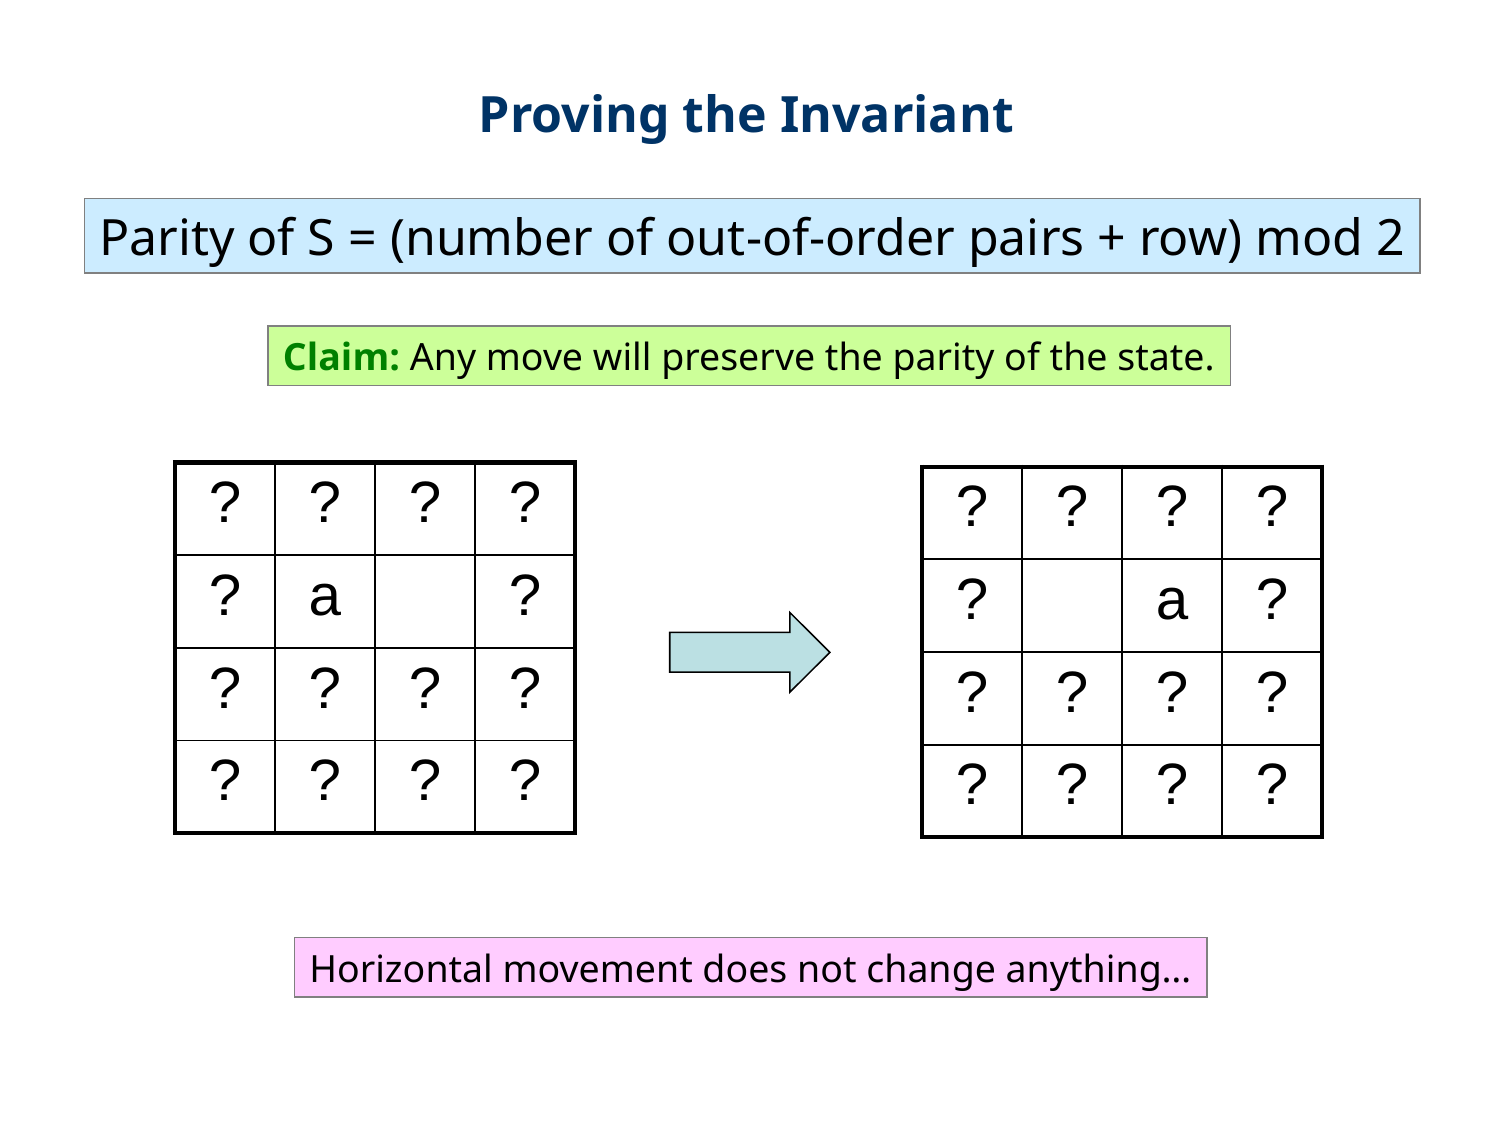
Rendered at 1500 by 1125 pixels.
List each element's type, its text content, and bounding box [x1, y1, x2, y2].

table_cell ? [276, 649, 374, 740]
table_cell ? [1023, 653, 1121, 744]
table_header ? [1223, 469, 1320, 558]
table_header ? [1123, 469, 1221, 558]
table_header ? [1023, 469, 1121, 558]
table_cell ? [476, 741, 573, 831]
text_box Parity of S = (number of out-of-order pairs + row) mod 2 [84, 198, 1421, 274]
table_header ? [476, 465, 573, 554]
table_cell ? [1123, 653, 1221, 744]
table_header ? [376, 465, 474, 554]
table_cell ? [924, 560, 1021, 651]
table_cell ? [476, 556, 573, 647]
table_cell [376, 556, 474, 647]
text_box Claim: Any move will preserve the parity of the state. [268, 325, 1231, 386]
text_box Proving the Invariant [463, 74, 1029, 150]
table_cell ? [476, 649, 573, 740]
table_cell ? [177, 649, 274, 740]
table_cell ? [924, 653, 1021, 744]
table_header ? [276, 465, 374, 554]
table_header ? [924, 469, 1021, 558]
table_cell ? [177, 556, 274, 647]
table_header ? [177, 465, 274, 554]
table_cell ? [1023, 746, 1121, 835]
table_cell ? [1223, 560, 1320, 651]
text_box Horizontal movement does not change anything… [294, 937, 1207, 998]
table_cell ? [1223, 746, 1320, 835]
text_box [669, 612, 830, 693]
table_cell ? [1223, 653, 1320, 744]
table_cell ? [376, 649, 474, 740]
table_cell ? [924, 746, 1021, 835]
table_cell a [276, 556, 374, 647]
table_cell ? [177, 741, 274, 831]
table_cell ? [376, 741, 474, 831]
table_cell a [1123, 560, 1221, 651]
table_cell [1023, 560, 1121, 651]
table_cell ? [276, 741, 374, 831]
table_cell ? [1123, 746, 1221, 835]
